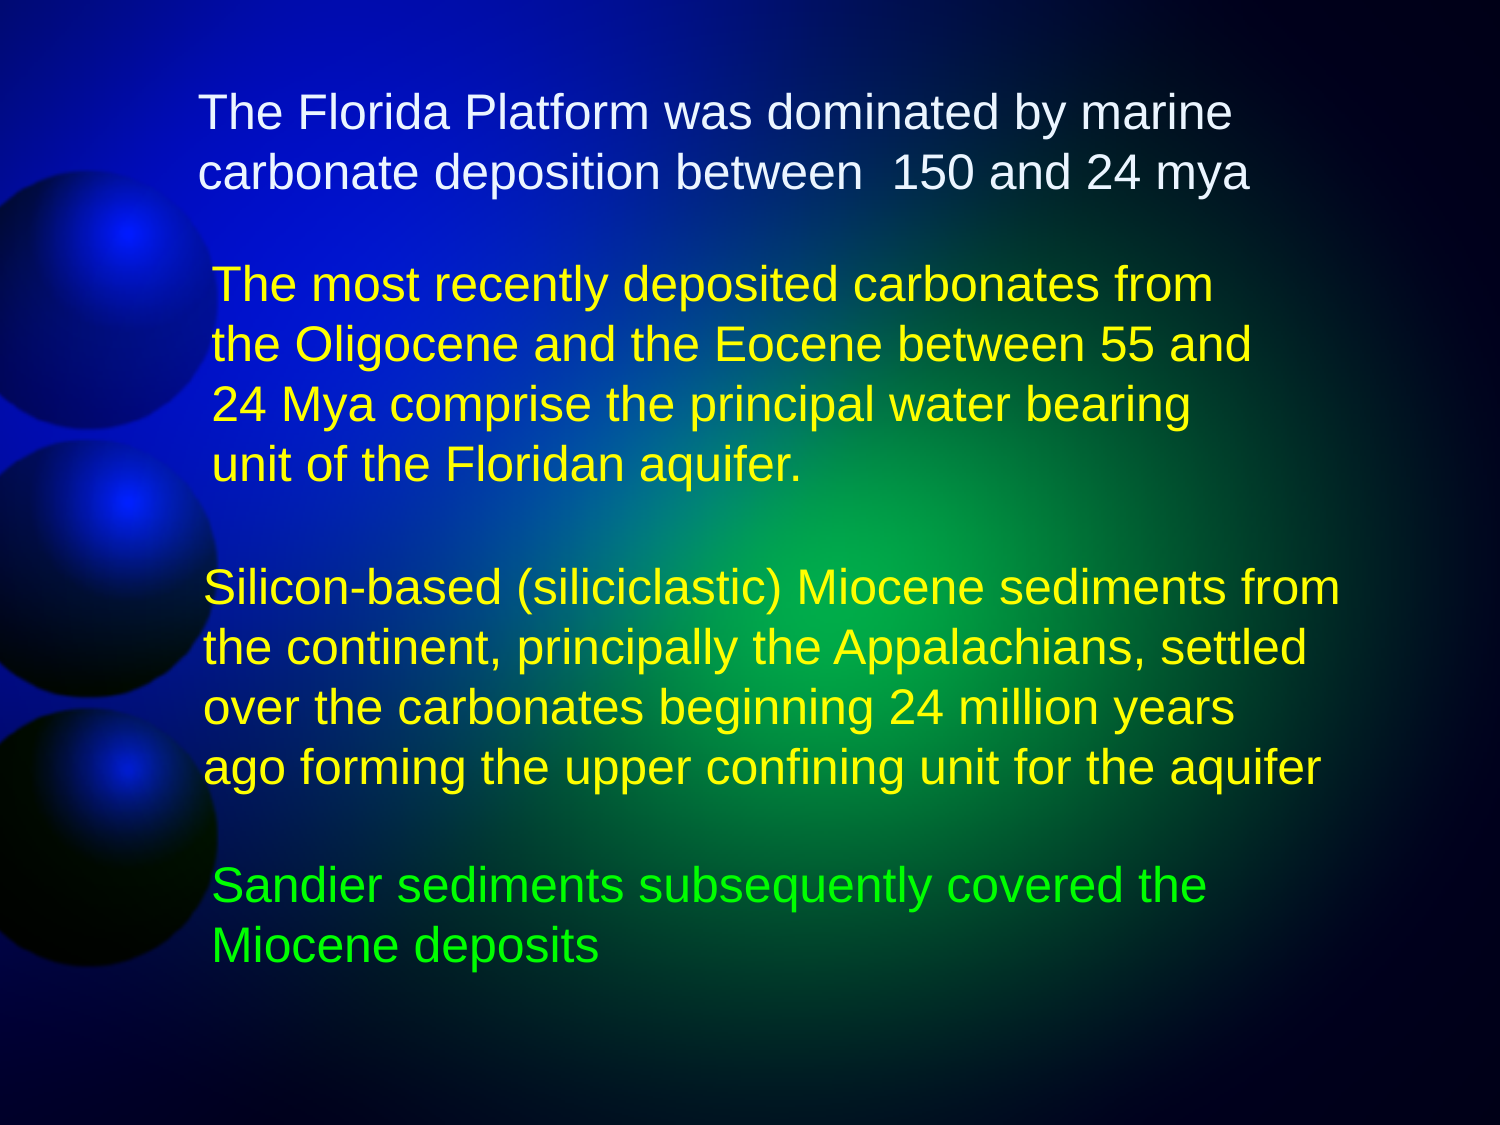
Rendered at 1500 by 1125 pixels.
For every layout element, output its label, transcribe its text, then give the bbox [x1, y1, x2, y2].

text_box Silicon-based (siliciclastic) Miocene sediments from the continent, principally the Appalachians, settled over the carbonates beginning 24 million years ago forming the upper confining unit for the aquifer [188, 546, 1357, 802]
text_box Sandier sediments subsequently covered the Miocene deposits [196, 845, 1238, 980]
picture [0, 0, 1500, 1125]
text_box The most recently deposited carbonates from the Oligocene and the Eocene between 55 and 24 Mya comprise the principal water bearing unit of the Floridan aquifer. [196, 243, 1269, 499]
text_box The Florida Platform was dominated by marine carbonate deposition between 150 and 24 mya [182, 71, 1266, 207]
